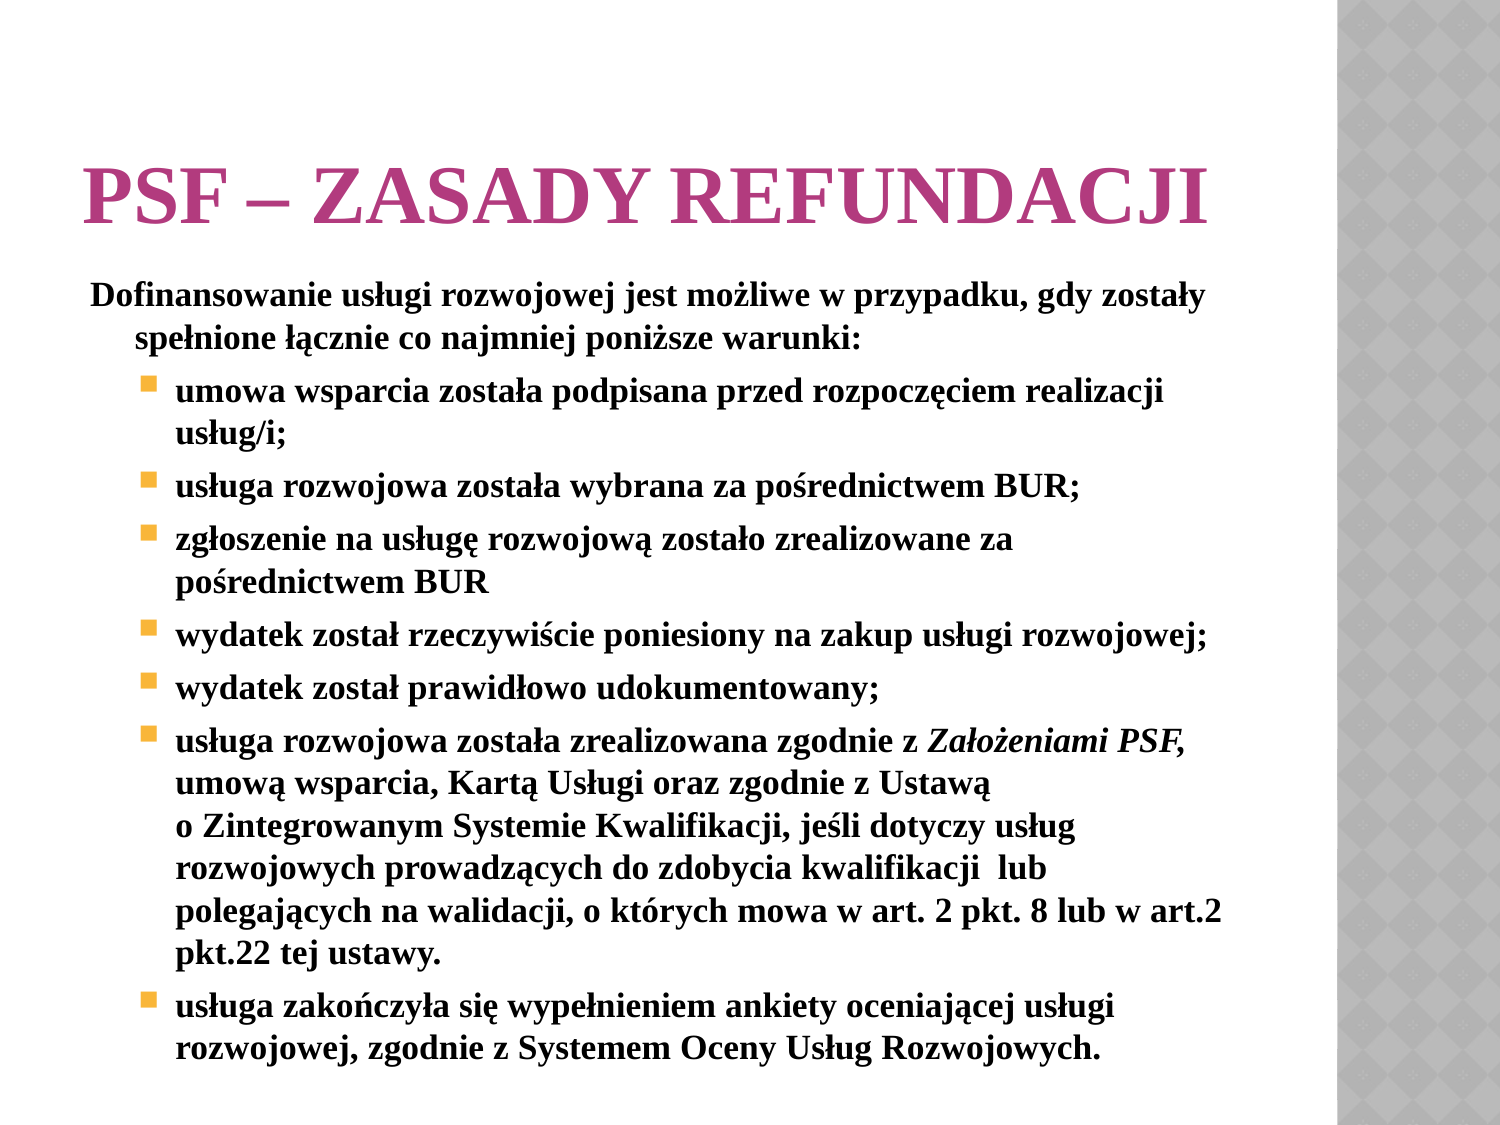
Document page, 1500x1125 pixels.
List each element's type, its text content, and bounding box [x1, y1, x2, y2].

list Dofinansowanie usługi rozwojowej jest możliwe w przypadku, gdy zostały spełnione łącznie co najmniej poniższe warunki: umowa wsparcia została podpisana przed rozpoczęciem realizacji usług/i; usługa rozwojowa została wybrana za pośrednictwem BUR; zgłoszenie na usługę rozwojową zostało zrealizowane za pośrednictwem BUR wydatek został rzeczywiście poniesiony na zakup usługi rozwojowej; wydatek został prawidłowo udokumentowany; usługa rozwojowa została zrealizowana zgodnie z Założeniami PSF, umową wsparcia, Kartą Usługi oraz zgodnie z Ustawą o Zintegrowanym Systemie Kwalifikacji, jeśli dotyczy usług rozwojowych prowadzących do zdobycia kwalifikacji lub polegających na walidacji, o których mowa w art. 2 pkt. 8 lub w art.2 pkt.22 tej ustawy. usługa zakończyła się wypełnieniem ankiety oceniającej usługi rozwojowej, zgodnie z Systemem Oceny Usług Rozwojowych. [74, 263, 1263, 1060]
title PSF – Zasady refundacji [75, 52, 1263, 241]
